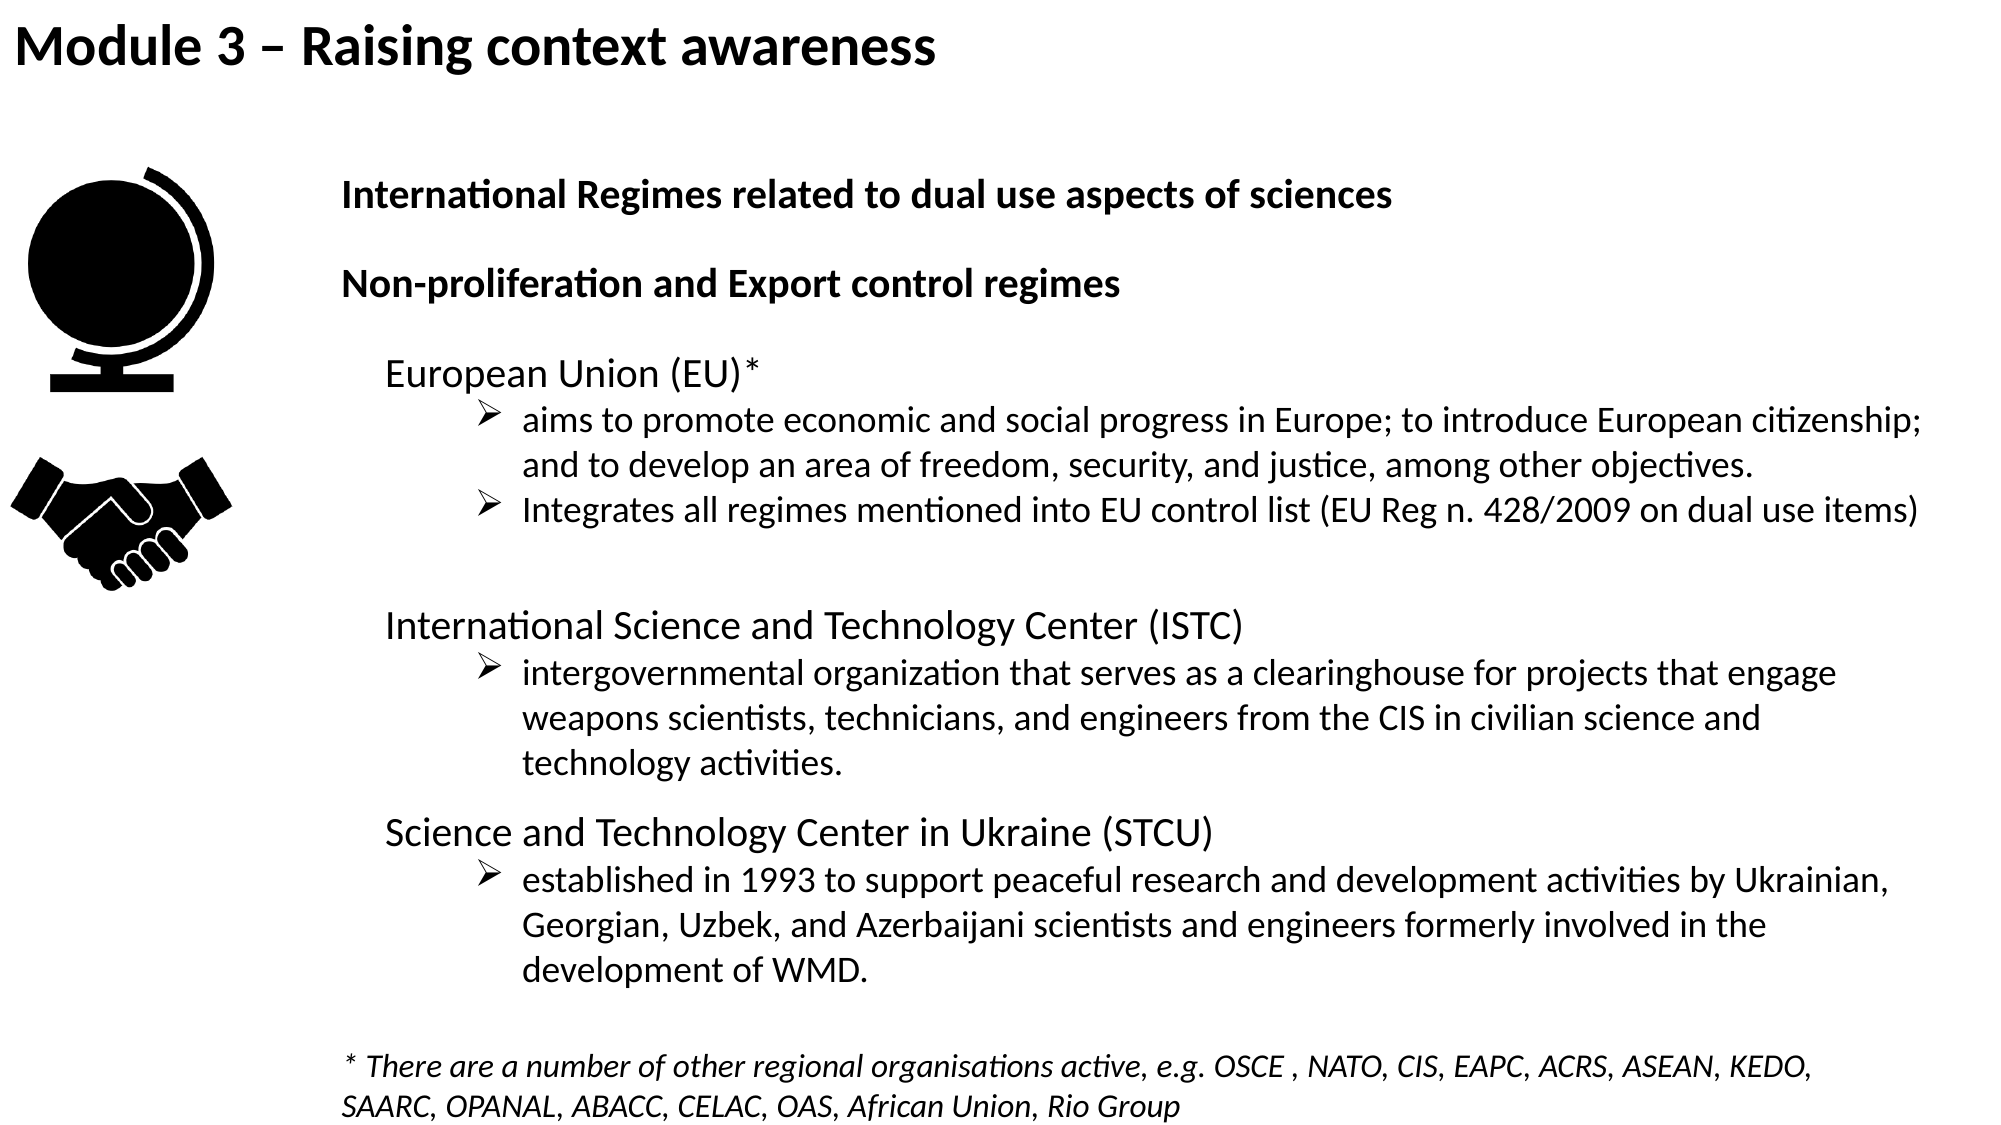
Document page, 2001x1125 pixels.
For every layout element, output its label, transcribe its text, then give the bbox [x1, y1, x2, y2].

text_box aims to promote economic and social progress in Europe; to introduce European citizenship; and to develop an area of freedom, security, and justice, among other objectives. Integrates all regimes mentioned into EU control list (EU Reg n. 428/2009 on dual use items) [460, 388, 1939, 538]
text_box International Regimes related to dual use aspects of sciences [326, 159, 1627, 224]
text_box Science and Technology Center in Ukraine (STCU) [370, 797, 1381, 863]
text_box Non-proliferation and Export control regimes [326, 248, 1627, 314]
picture [0, 158, 242, 401]
text_box intergovernmental organization that serves as a clearinghouse for projects that engage weapons scientists, technicians, and engineers from the CIS in civilian science and technology activities. [460, 640, 1939, 791]
text_box Module 3 – Raising context awareness [0, 0, 1090, 85]
text_box * There are a number of other regional organisations active, e.g. OSCE , NATO, CIS, EAPC, ACRS, ASEAN, KEDO, SAARC, OPANAL, ABACC, CELAC, OAS, African Union, Rio Group [326, 1036, 1867, 1125]
picture [0, 403, 242, 645]
text_box European Union (EU)* [370, 337, 1381, 403]
text_box International Science and Technology Center (ISTC) [370, 590, 1381, 656]
text_box established in 1993 to support peaceful research and development activities by Ukrainian, Georgian, Uzbek, and Azerbaijani scientists and engineers formerly involved in the development of WMD. [460, 847, 1939, 998]
